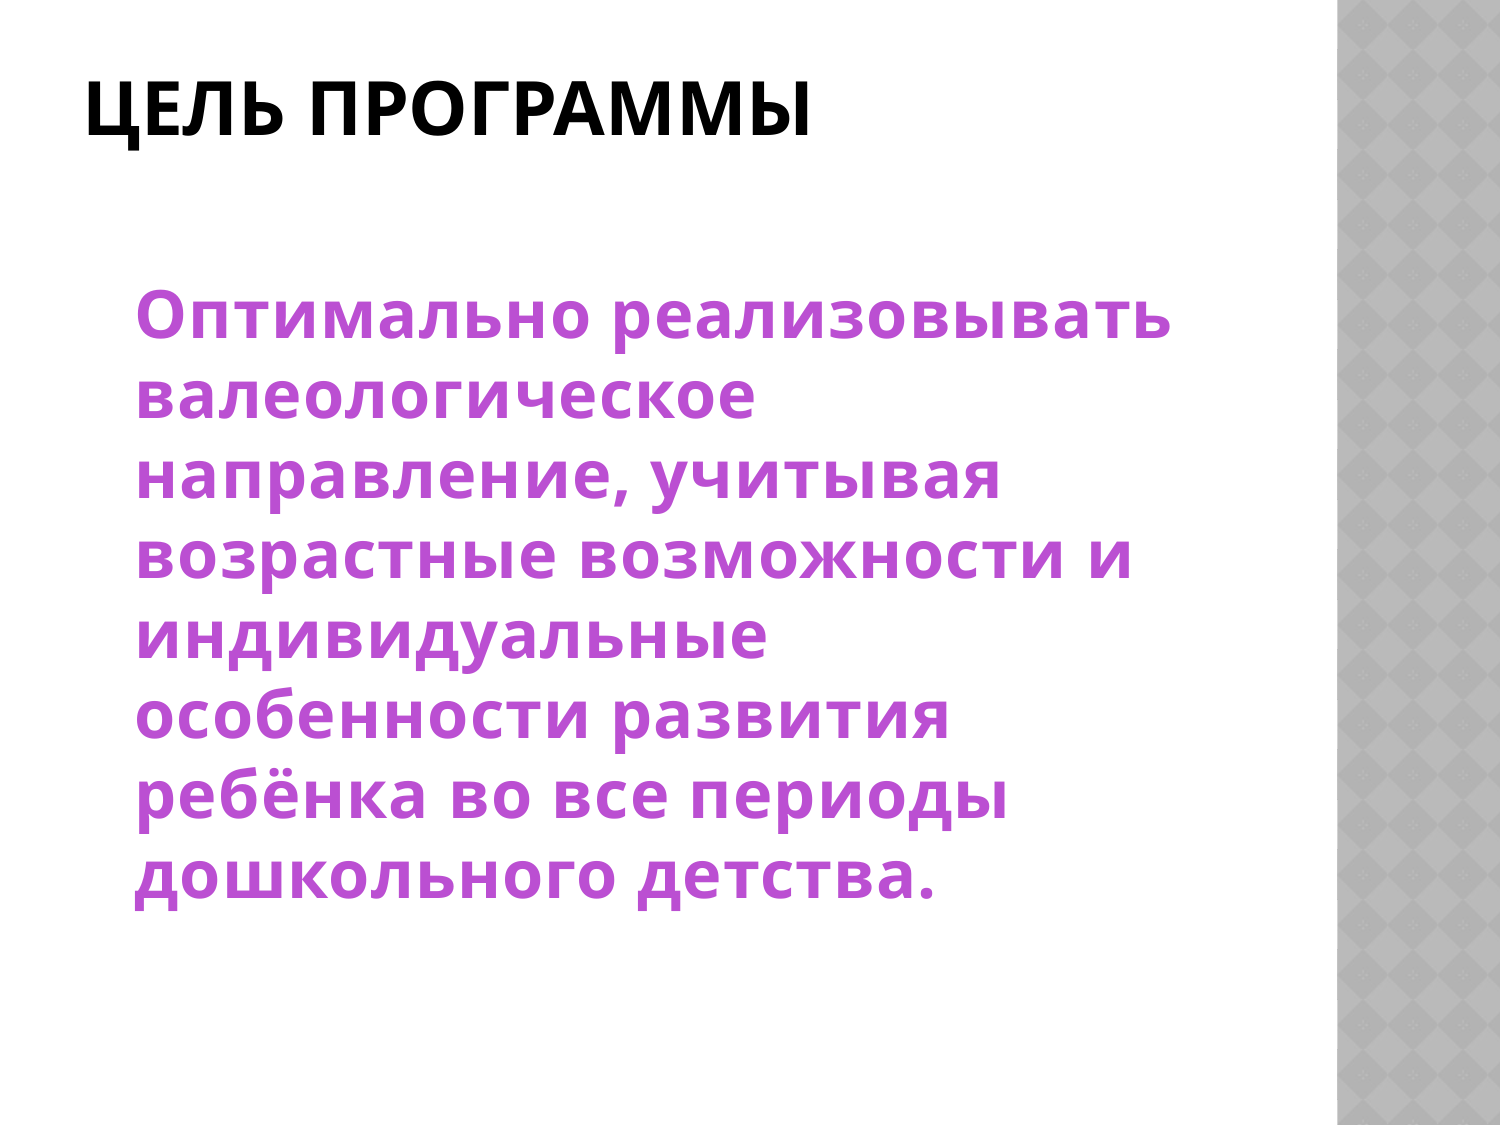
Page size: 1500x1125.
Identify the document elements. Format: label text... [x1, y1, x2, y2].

list Оптимально реализовывать валеологическое направление, учитывая возрастные возможности и индивидуальные особенности развития ребёнка во все периоды дошкольного детства. [75, 264, 1263, 1059]
title Цель Программы [75, 52, 1263, 240]
